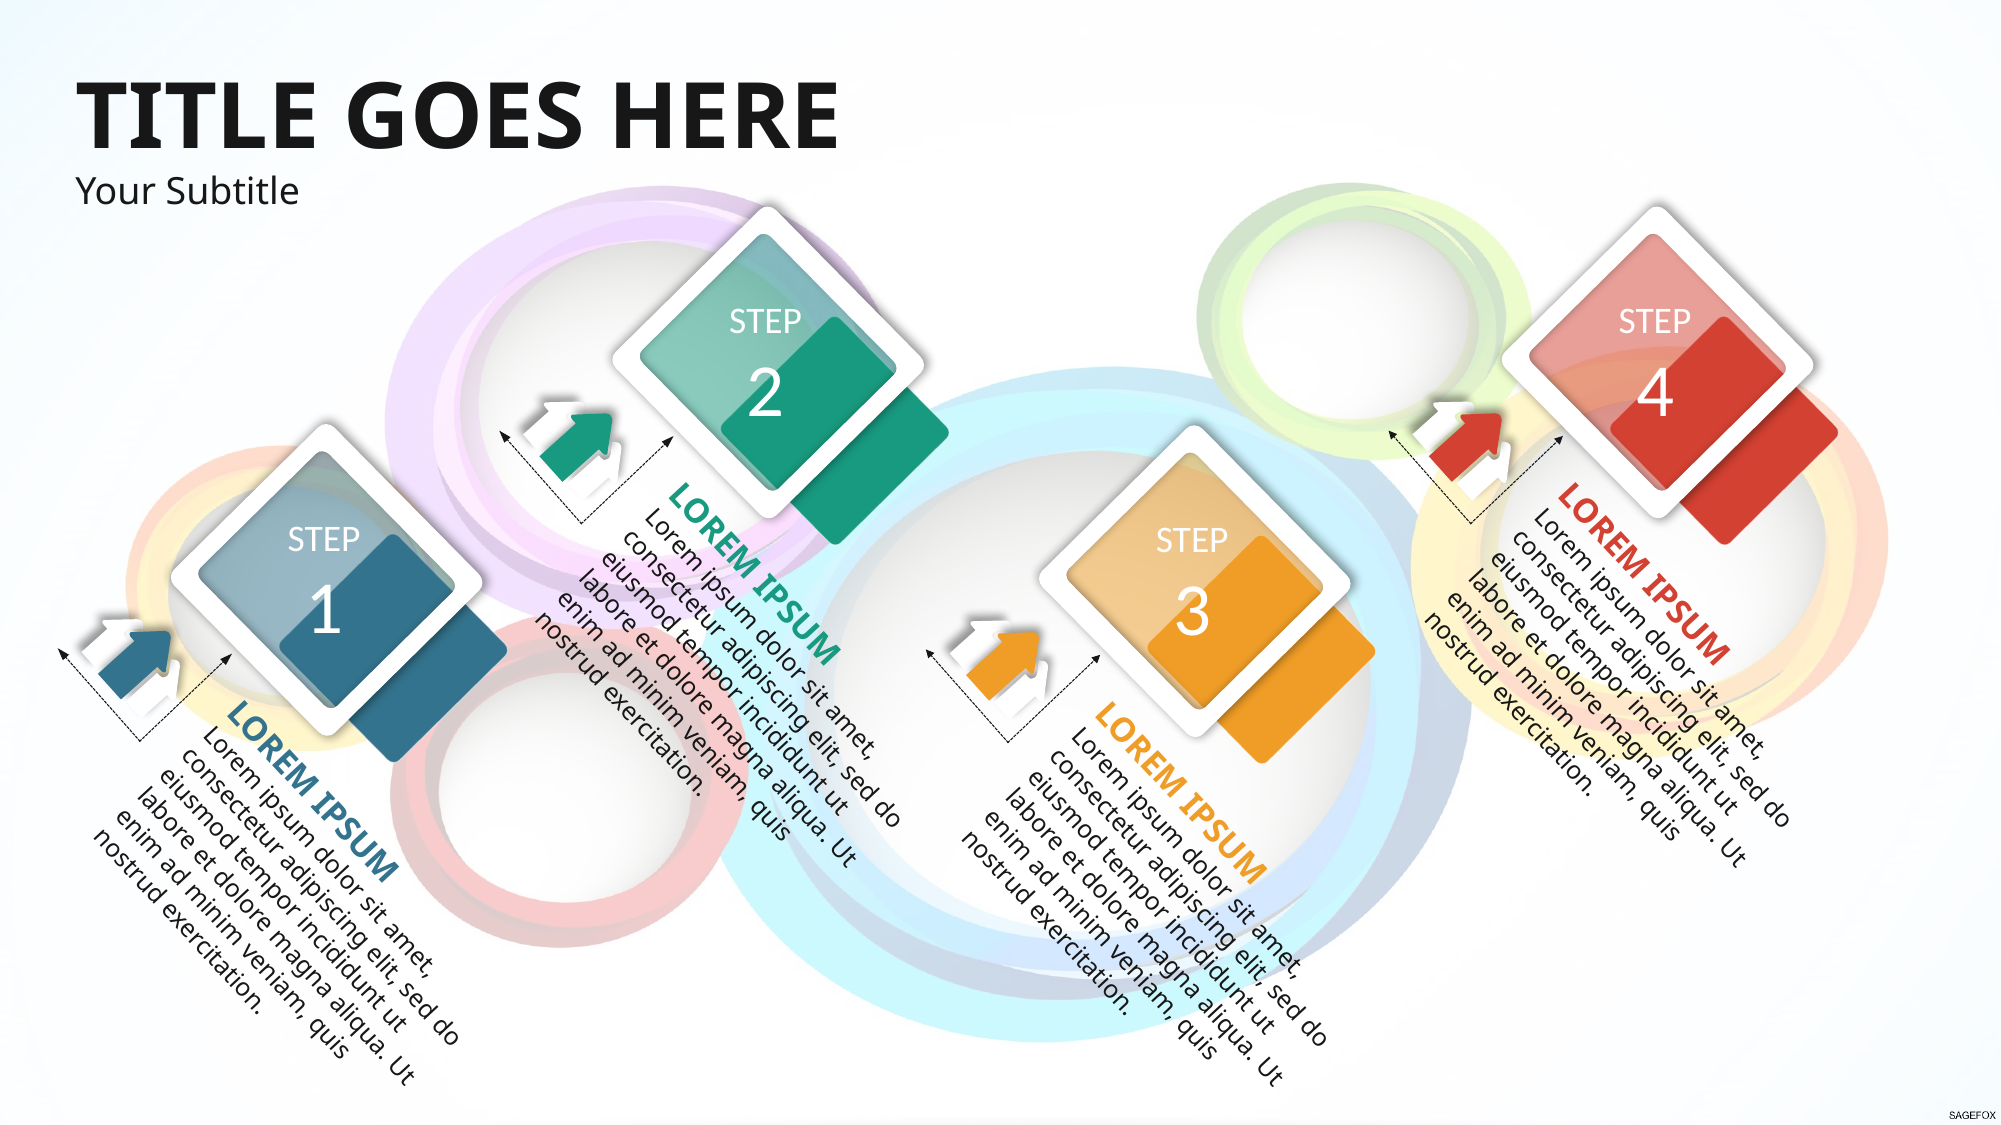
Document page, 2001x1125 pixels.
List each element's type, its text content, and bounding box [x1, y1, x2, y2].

text_box LOREM IPSUM Lorem ipsum dolor sit amet, consectetur adipiscing elit, sed do eiusmod tempor incididunt ut labore et dolore magna aliqua. Ut enim ad minim veniam, quis nostrud exercitation. [1408, 477, 1881, 947]
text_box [1082, 466, 1308, 696]
text_box THANK YOU [1190, 696, 1213, 704]
text_box [1685, 392, 1840, 546]
text_box LOREM IPSUM Lorem ipsum dolor sit amet, consectetur adipiscing elit, sed do eiusmod tempor incididunt ut labore et dolore magna aliqua. Ut enim ad minim veniam, quis nostrud exercitation. [519, 477, 992, 947]
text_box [925, 606, 1101, 743]
text_box [795, 391, 951, 546]
text_box [354, 610, 509, 764]
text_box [655, 247, 881, 477]
text_box LOREM IPSUM Lorem ipsum dolor sit amet, consectetur adipiscing elit, sed do eiusmod tempor incididunt ut labore et dolore magna aliqua. Ut enim ad minim veniam, quis nostrud exercitation. [78, 695, 550, 1125]
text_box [1545, 247, 1771, 477]
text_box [499, 387, 674, 525]
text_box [57, 604, 233, 742]
picture [1925, 0, 2001, 1125]
text_box LOREM IPSUM Lorem ipsum dolor sit amet, consectetur adipiscing elit, sed do eiusmod tempor incididunt ut labore et dolore magna aliqua. Ut enim ad minim veniam, quis nostrud exercitation. [946, 696, 1419, 1125]
text_box [1221, 611, 1377, 765]
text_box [214, 465, 440, 695]
text_box TITLE GOES HERE Your Subtitle [60, 49, 1036, 220]
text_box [1388, 387, 1563, 525]
